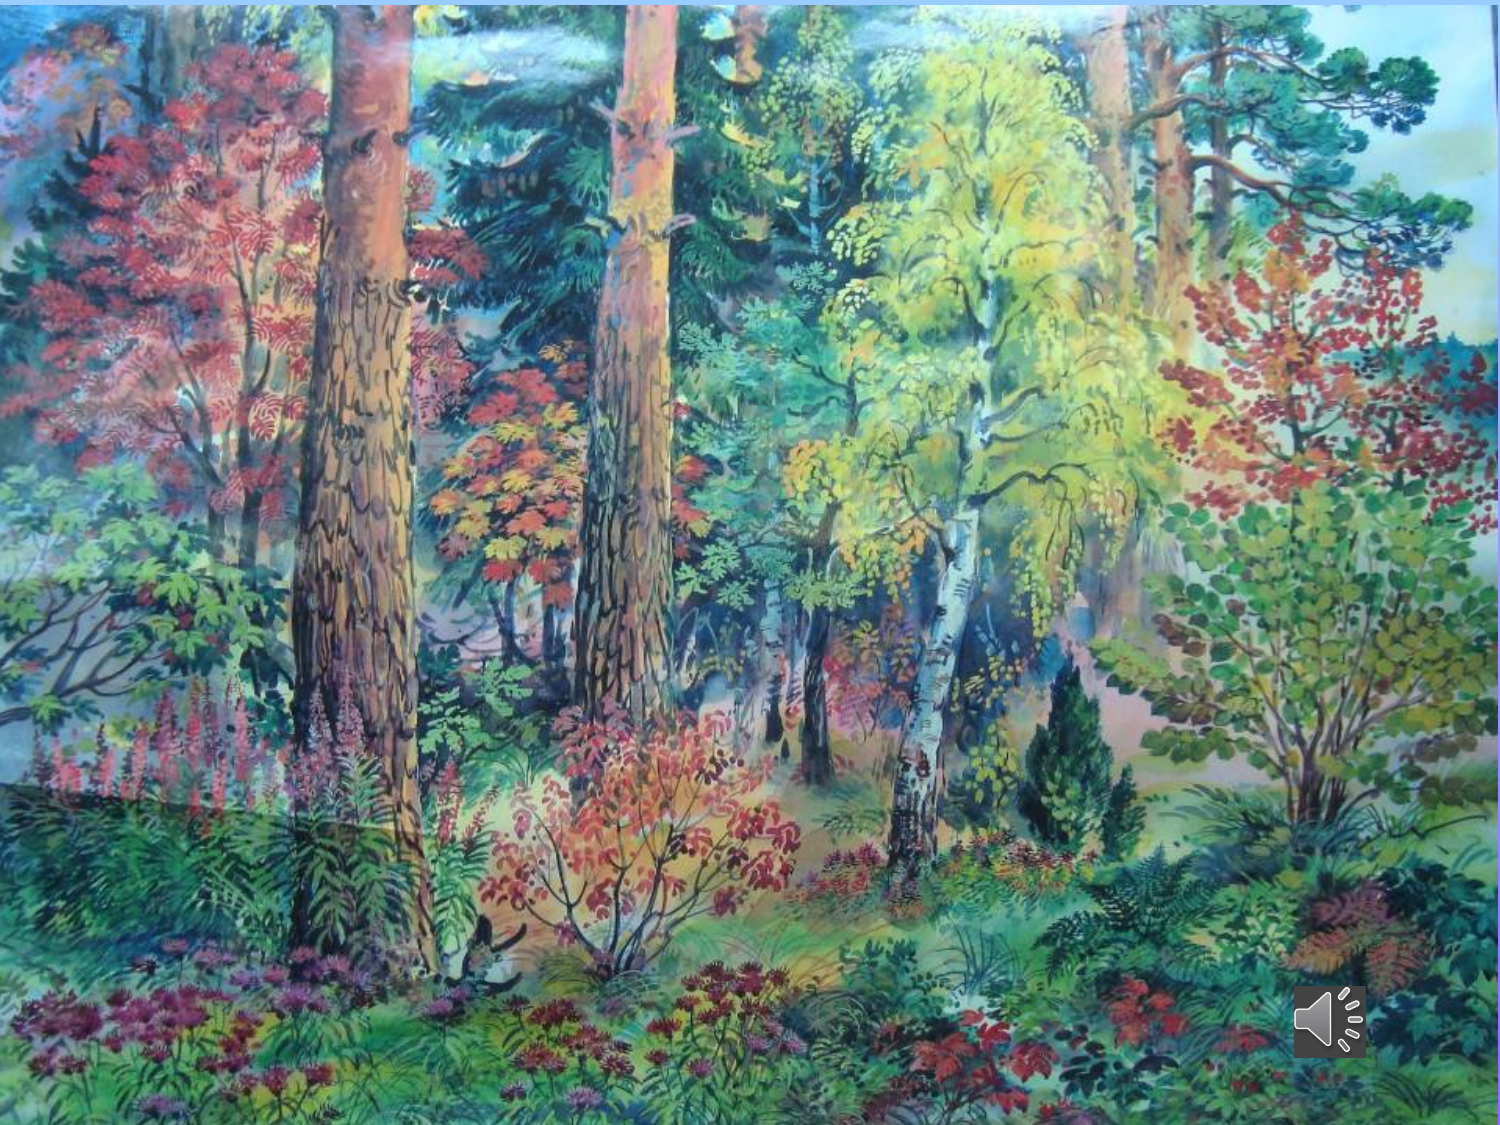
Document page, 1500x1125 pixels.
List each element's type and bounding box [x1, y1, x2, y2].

list [0, 4, 1498, 1125]
picture [1293, 984, 1368, 1059]
